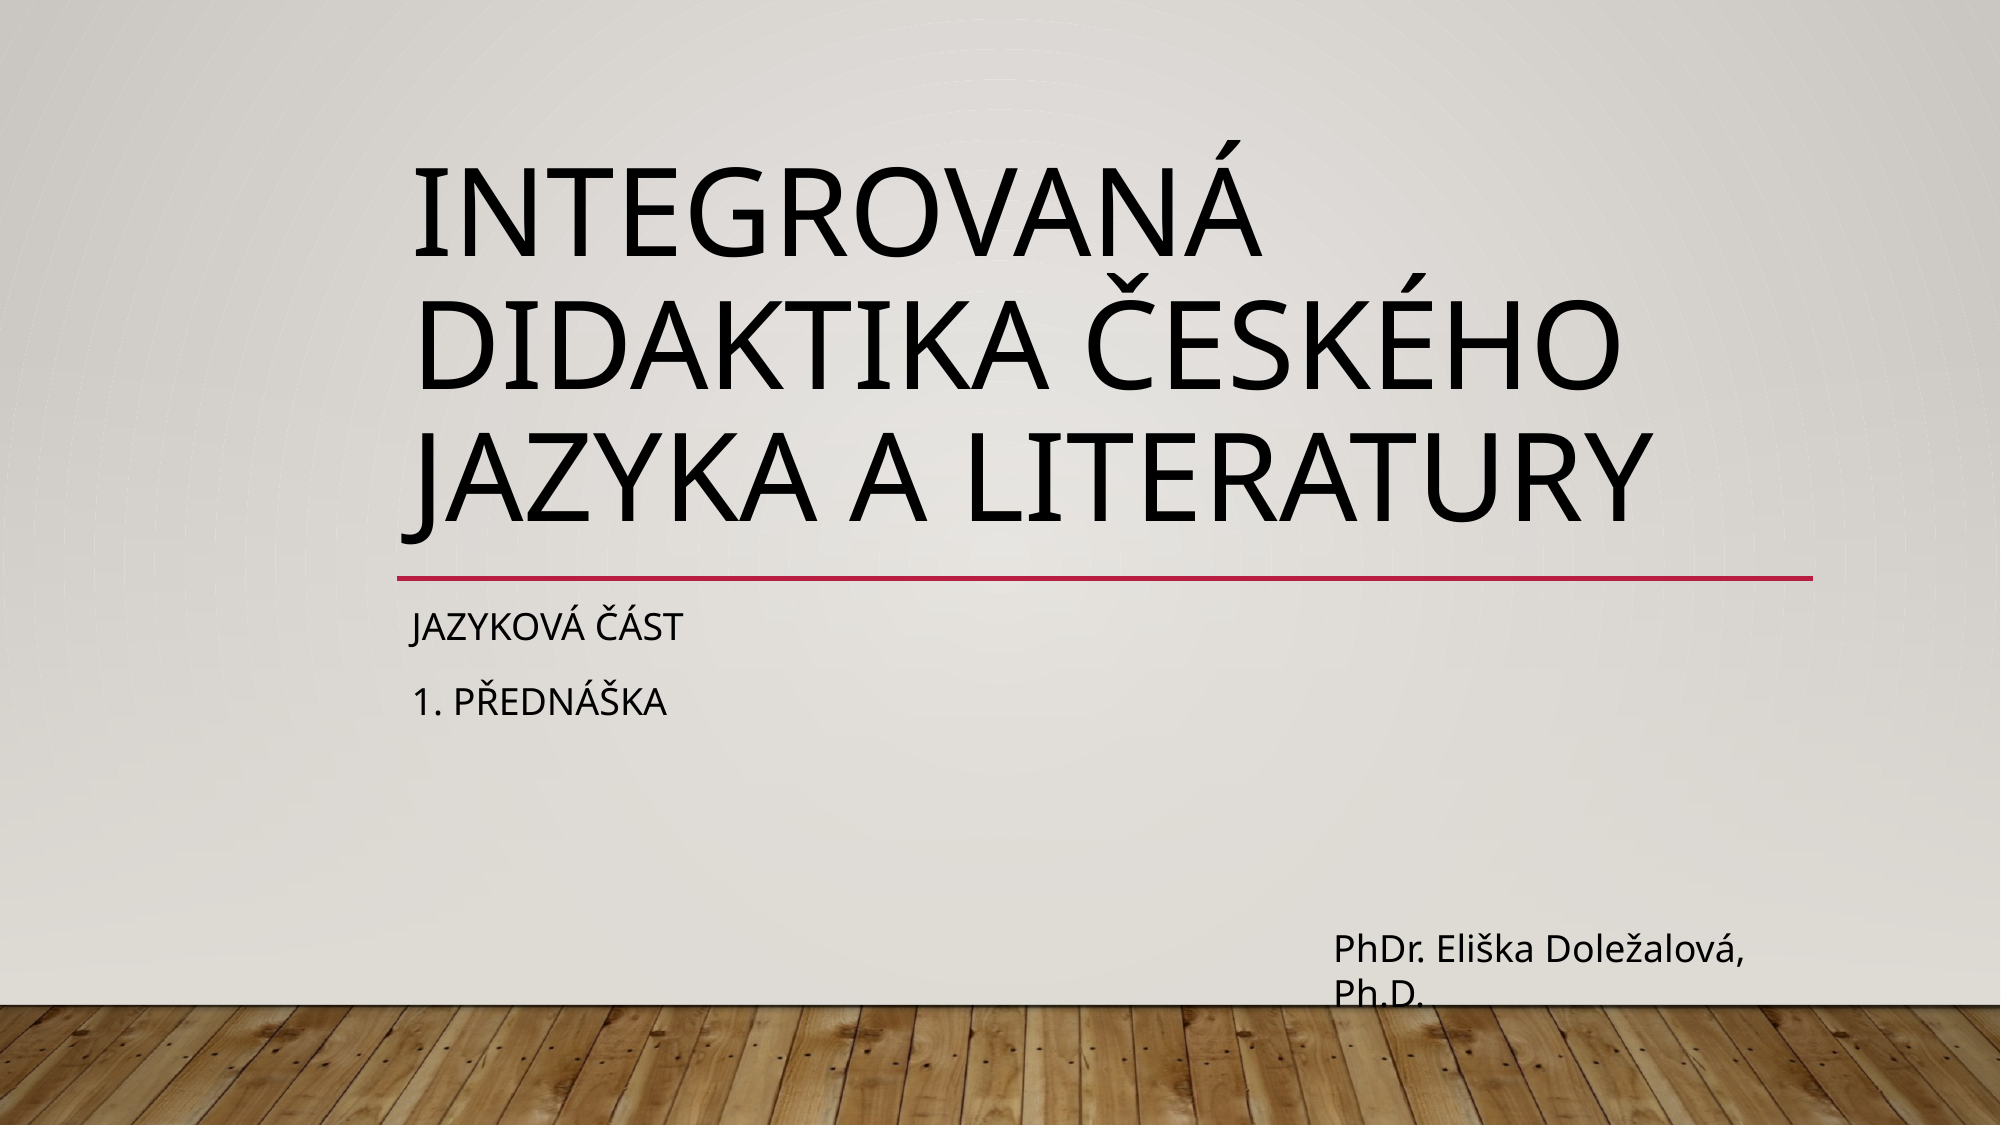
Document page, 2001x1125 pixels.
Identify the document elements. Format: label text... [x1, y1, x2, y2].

picture [0, 1005, 2000, 1125]
text_box PhDr. Eliška Doležalová, Ph.D. [1318, 917, 1814, 1022]
title Integrovaná didaktika českého jazyka a literatury [396, 131, 1814, 549]
subtitle Jazyková část 1. PŘEDNÁŠKA [396, 579, 1814, 740]
